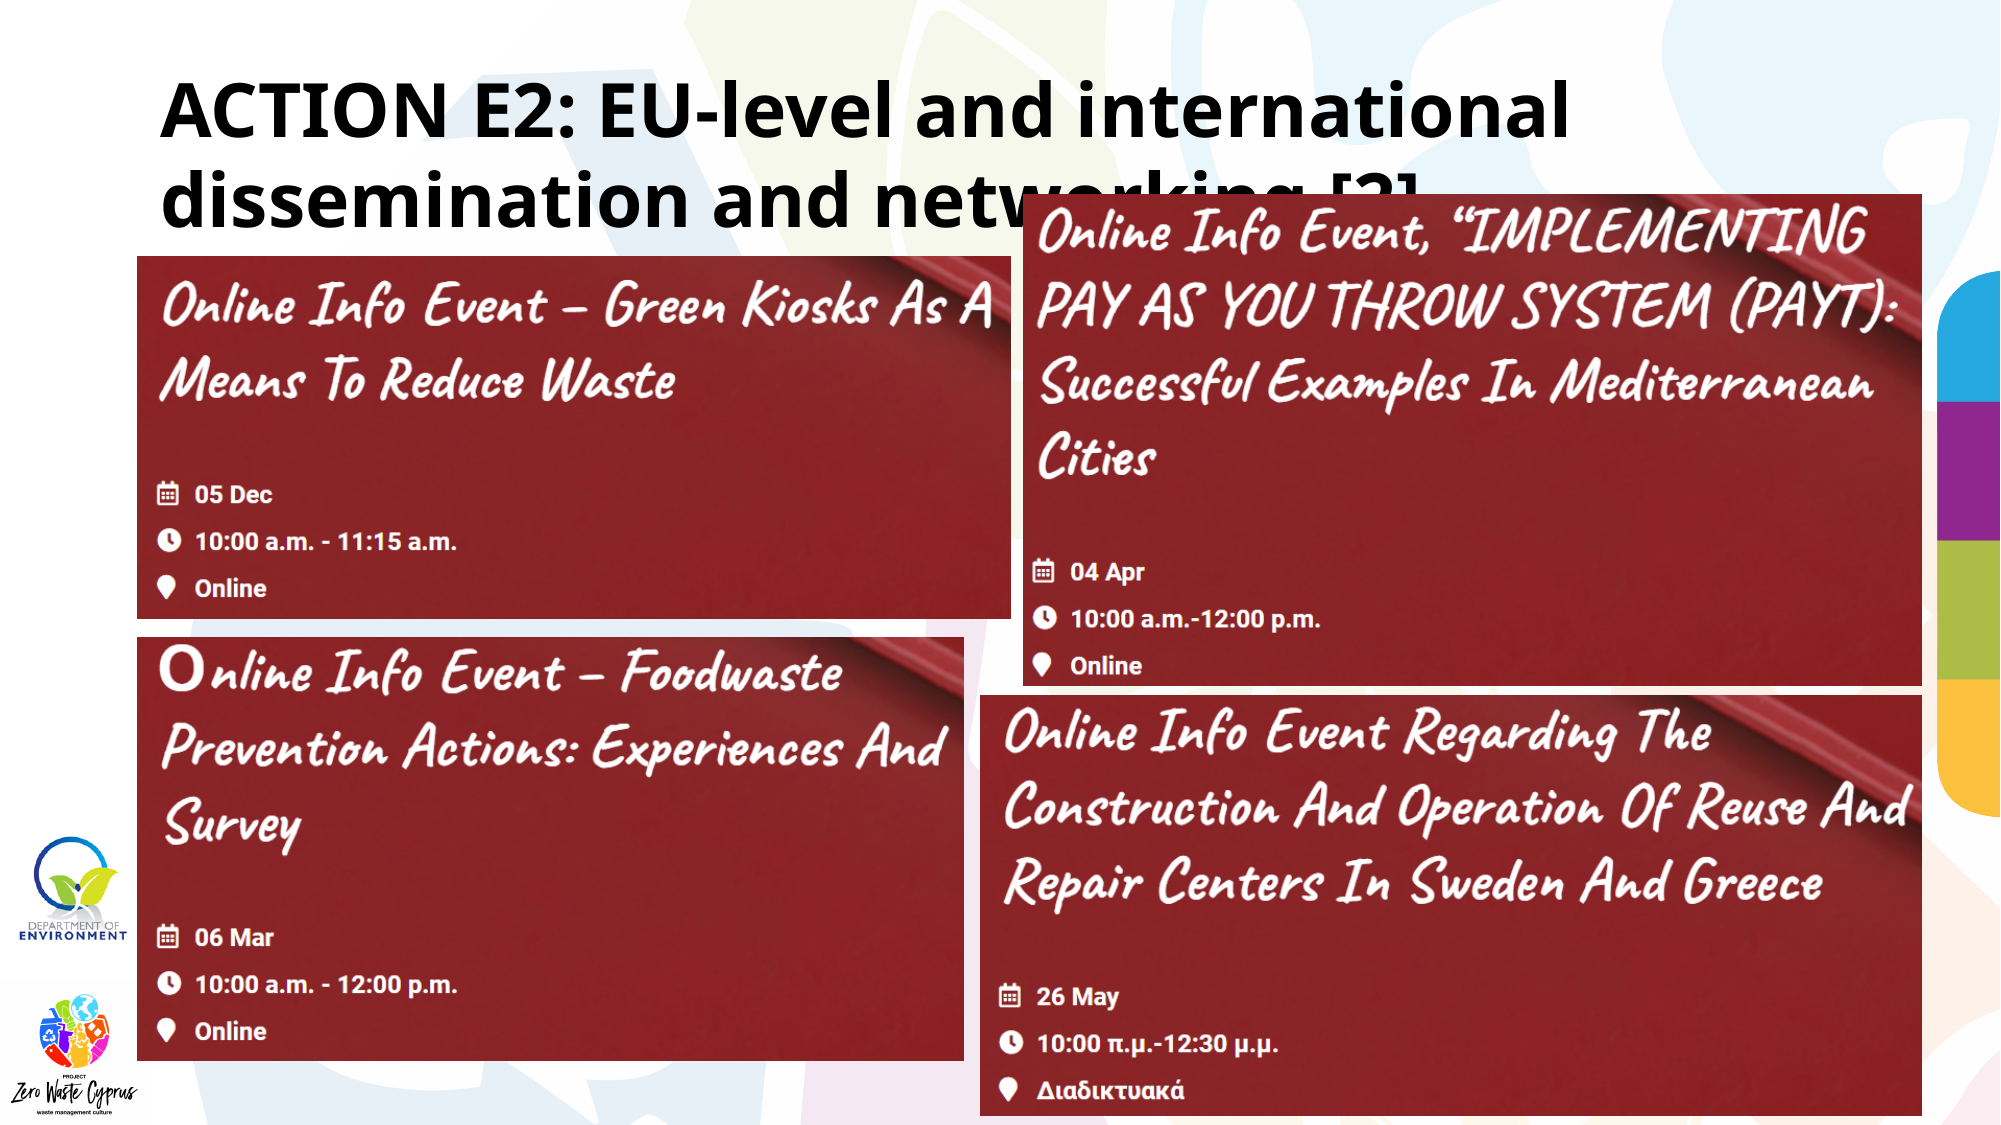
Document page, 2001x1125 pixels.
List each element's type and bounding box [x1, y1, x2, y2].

text_box [0, 0, 54, 979]
picture [0, 0, 2000, 1125]
